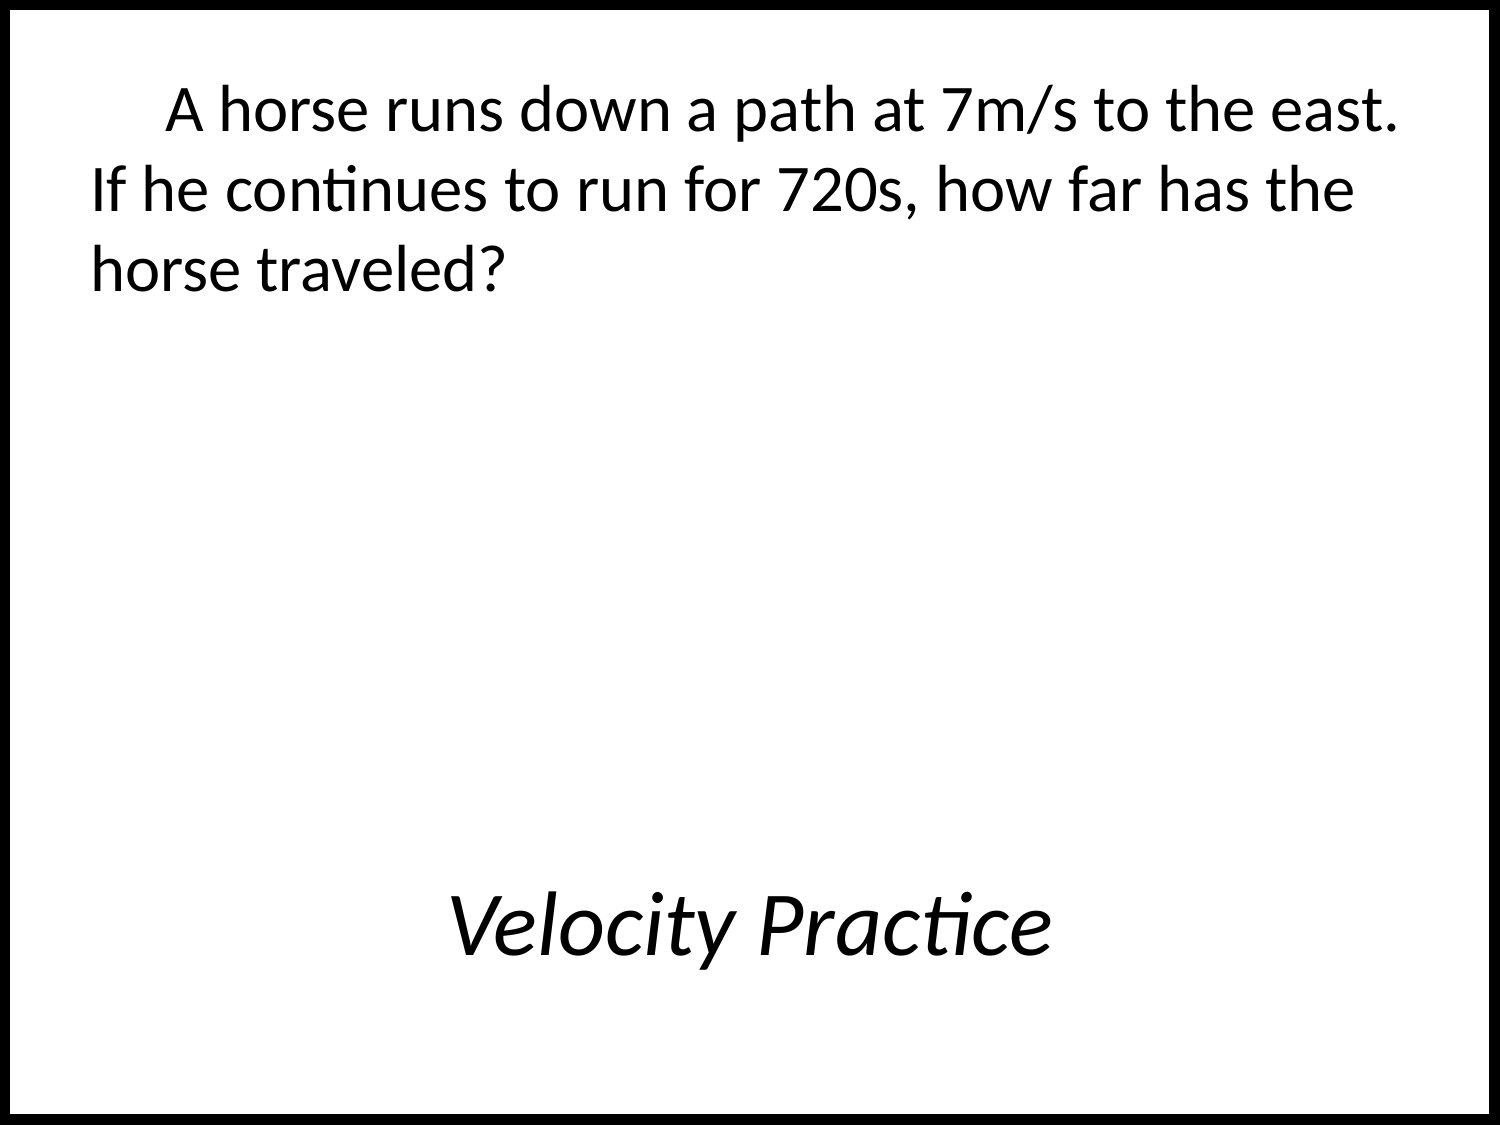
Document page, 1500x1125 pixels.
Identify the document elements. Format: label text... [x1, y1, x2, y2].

title Velocity Practice [75, 825, 1425, 1013]
list A horse runs down a path at 7m/s to the east. If he continues to run for 720s, how far has the horse traveled? [75, 57, 1425, 675]
